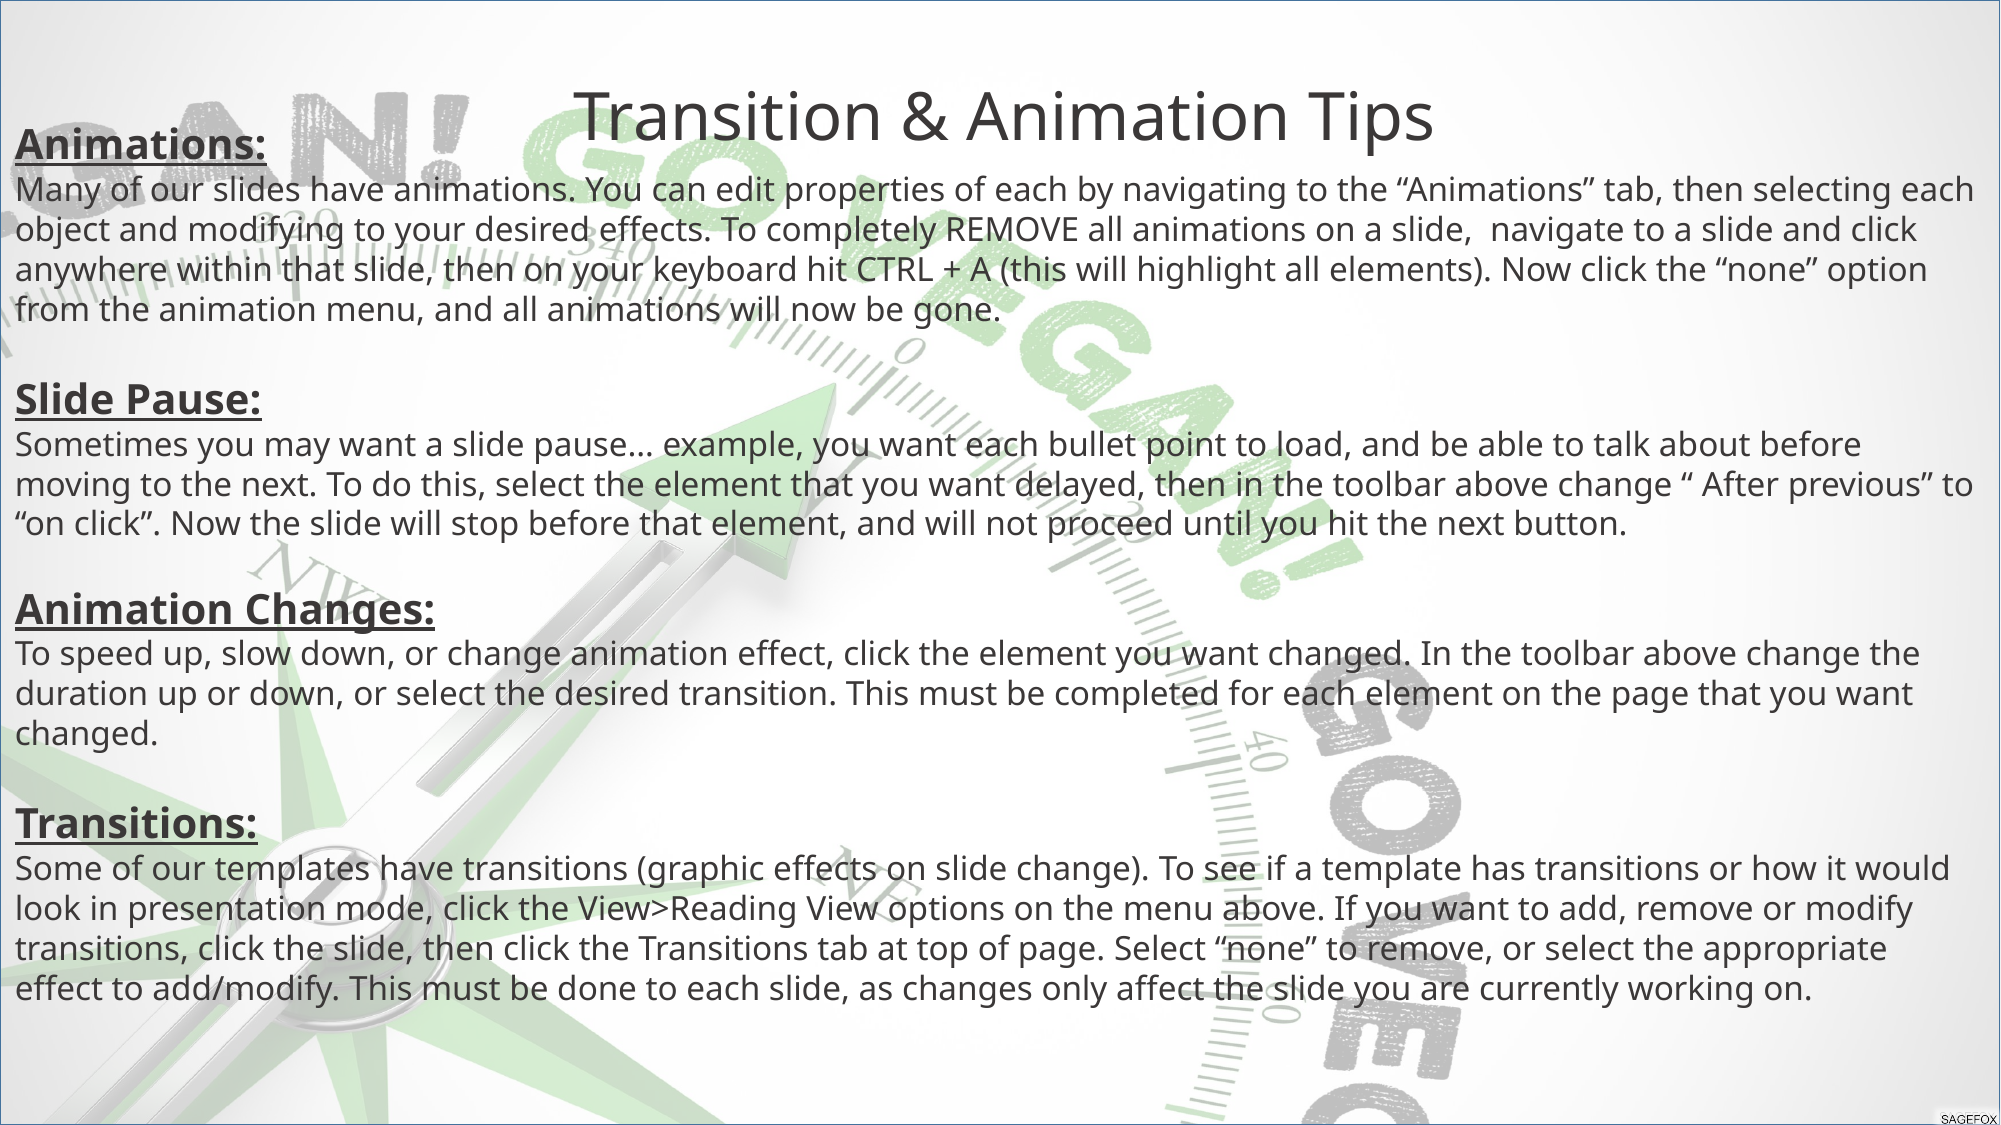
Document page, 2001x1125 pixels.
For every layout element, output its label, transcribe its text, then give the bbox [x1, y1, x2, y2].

picture [1938, 1114, 1999, 1125]
title Transition & Animation Tips [477, 59, 1532, 177]
text_box Animations: Many of our slides have animations. You can edit properties of each by navigating to the “Animations” tab, then selecting each object and modifying to your desired effects. To completely REMOVE all animations on a slide, navigate to a slide and click anywhere within that slide, then on your keyboard hit CTRL + A (this will highlight all elements). Now click the “none” option from the animation menu, and all animations will now be gone. Slide Pause: Sometimes you may want a slide pause… example, you want each bullet point to load, and be able to talk about before moving to the next. To do this, select the element that you want delayed, then in the toolbar above change “ After previous” to “on click”. Now the slide will stop before that element, and will not proceed until you hit the next button. Animation Changes: To speed up, slow down, or change animation effect, click the element you want changed. In the toolbar above change the duration up or down, or select the desired transition. This must be completed for each element on the page that you want changed. Transitions: Some of our templates have transitions (graphic effects on slide change). To see if a template has transitions or how it would look in presentation mode, click the View>Reading View options on the menu above. If you want to add, remove or modify transitions, click the slide, then click the Transitions tab at top of page. Select “none” to remove, or select the appropriate effect to add/modify. This must be done to each slide, as changes only affect the slide you are currently working on. [0, 0, 2000, 1125]
